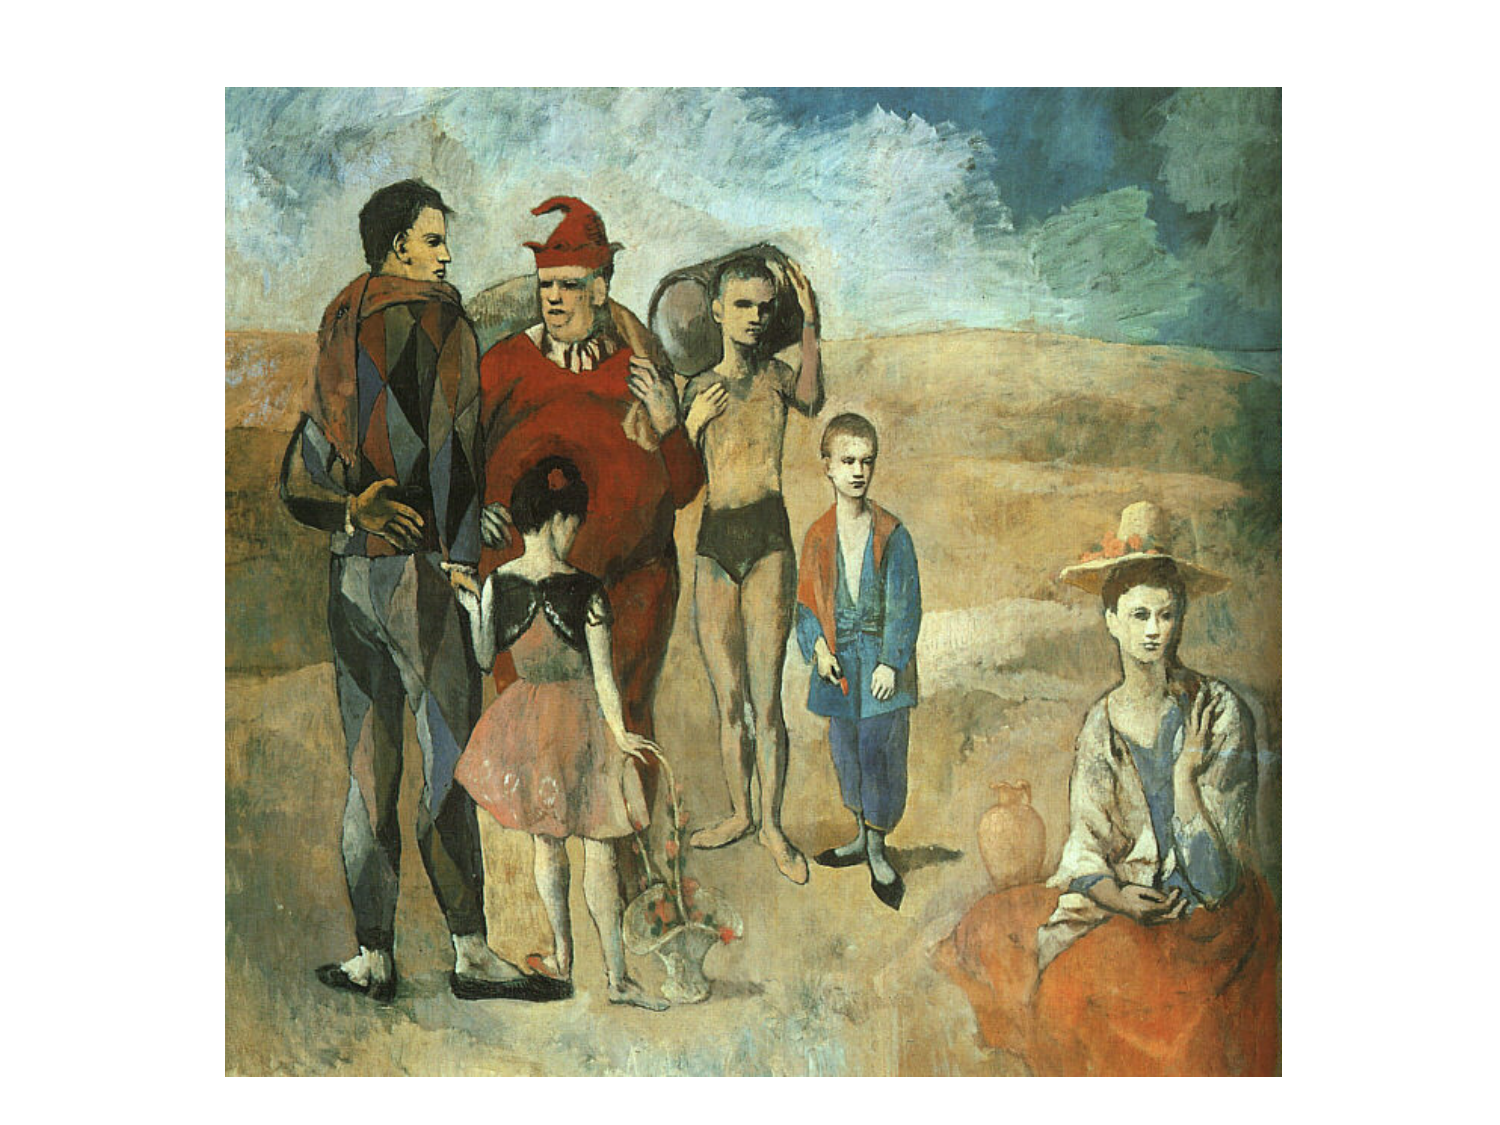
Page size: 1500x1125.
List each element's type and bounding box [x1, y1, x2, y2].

picture [224, 87, 1282, 1077]
